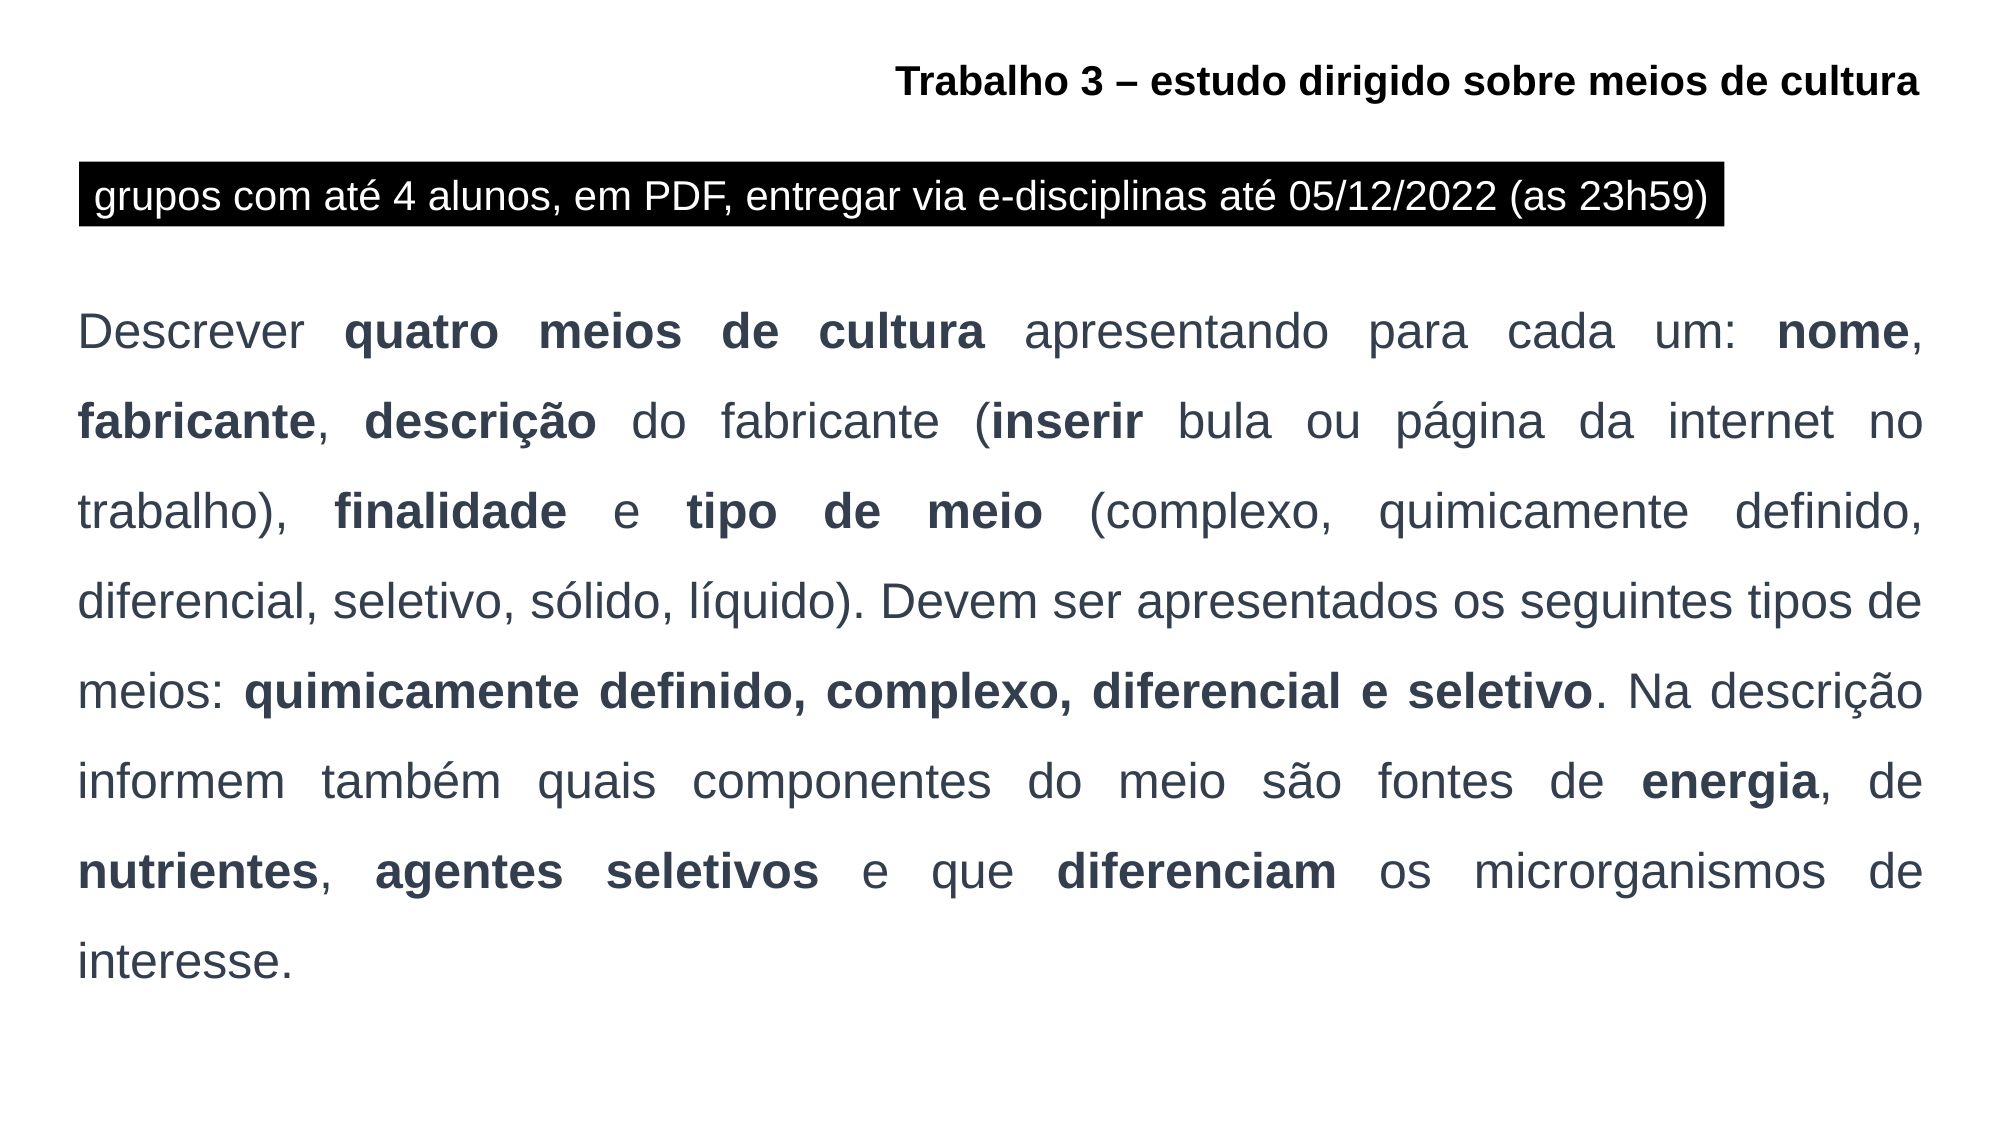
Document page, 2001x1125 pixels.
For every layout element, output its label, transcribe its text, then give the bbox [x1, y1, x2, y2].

text_box Descrever quatro meios de cultura apresentando para cada um: nome, fabricante, descrição do fabricante (inserir bula ou página da internet no trabalho), finalidade e tipo de meio (complexo, quimicamente definido, diferencial, seletivo, sólido, líquido). Devem ser apresentados os seguintes tipos de meios: quimicamente definido, complexo, diferencial e seletivo. Na descrição informem também quais componentes do meio são fontes de energia, de nutrientes, agentes seletivos e que diferenciam os microrganismos de interesse. [62, 261, 1939, 996]
text_box Trabalho 3 – estudo dirigido sobre meios de cultura [880, 46, 1935, 112]
text_box grupos com até 4 alunos, em PDF, entregar via e-disciplinas até 05/12/2022 (as 23h59) [79, 161, 1725, 227]
